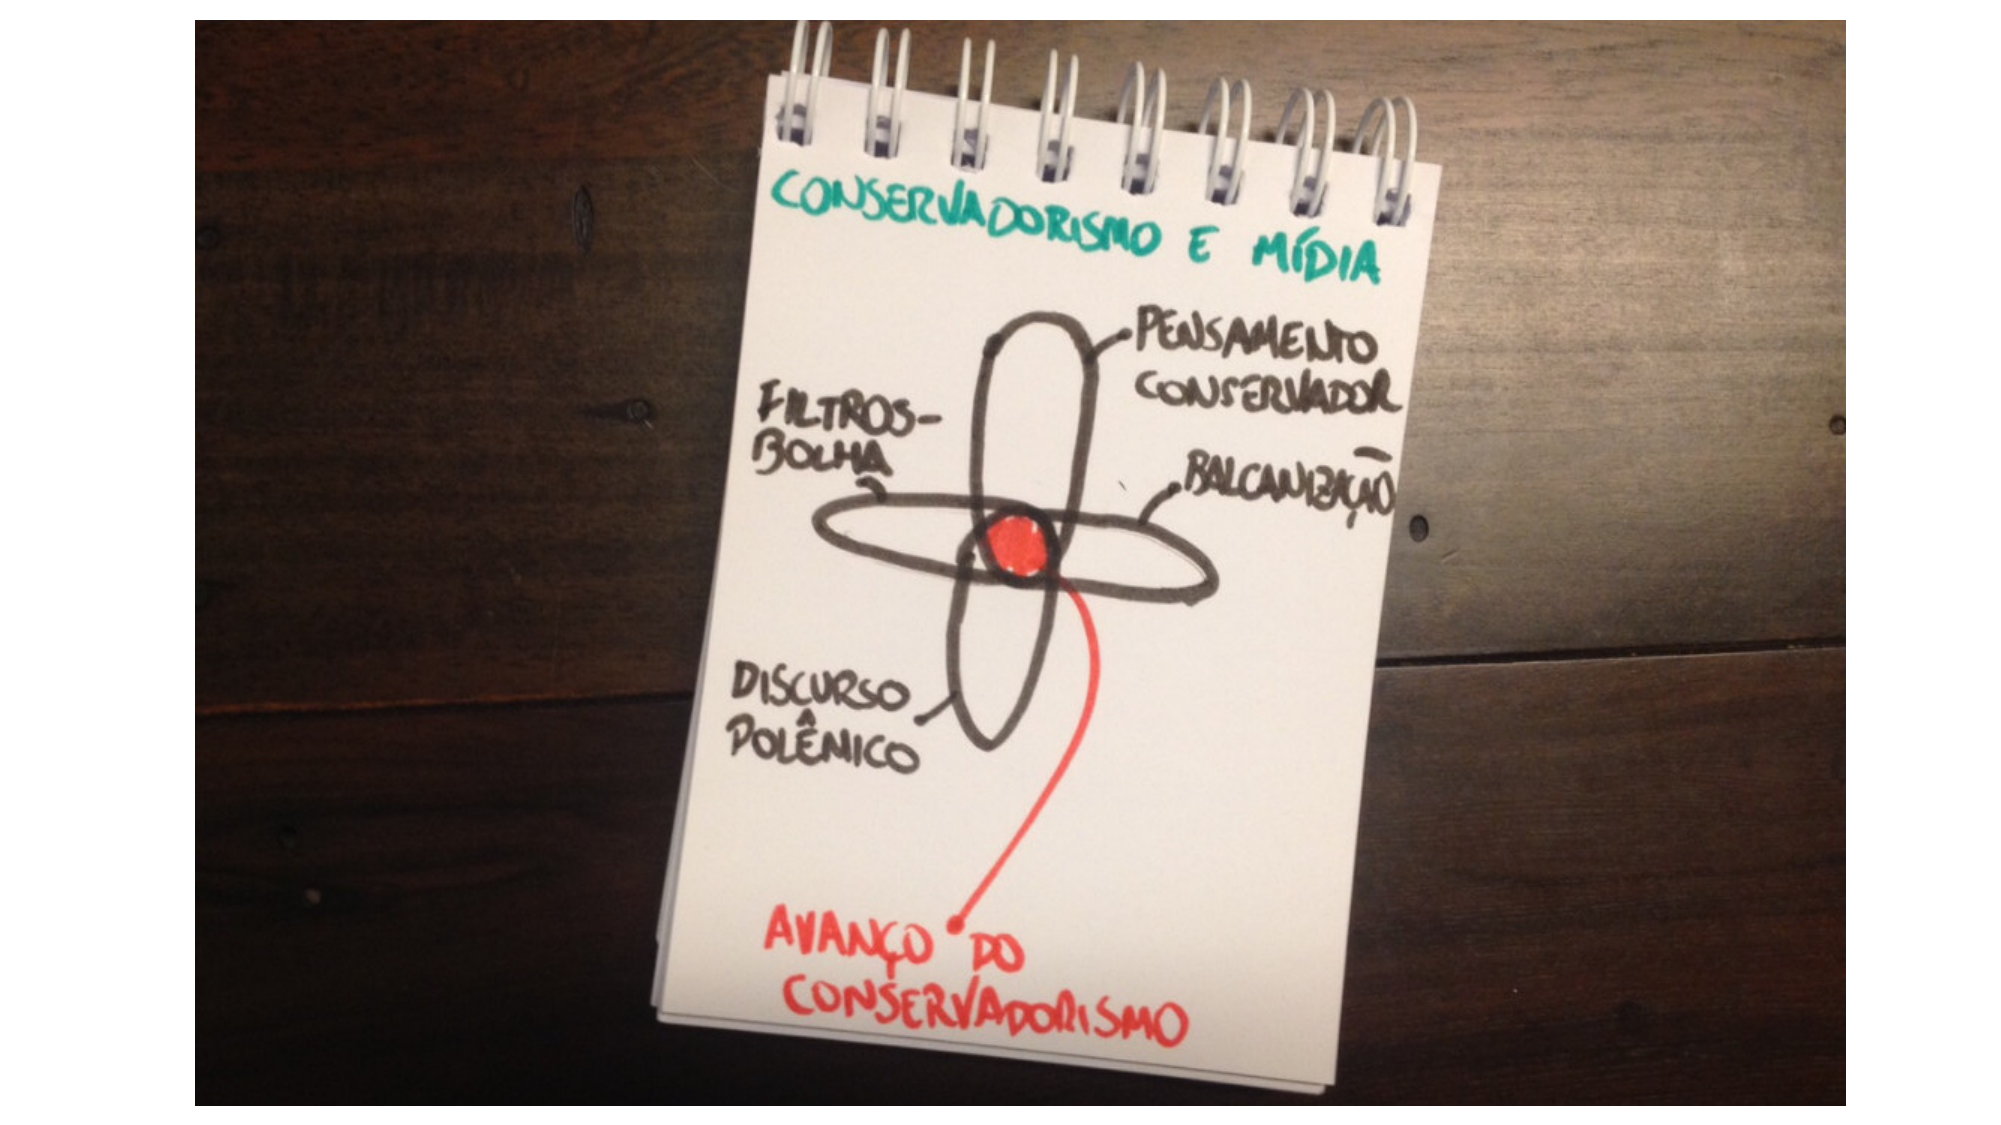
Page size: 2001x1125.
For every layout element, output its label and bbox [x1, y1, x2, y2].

picture [195, 20, 1846, 1106]
